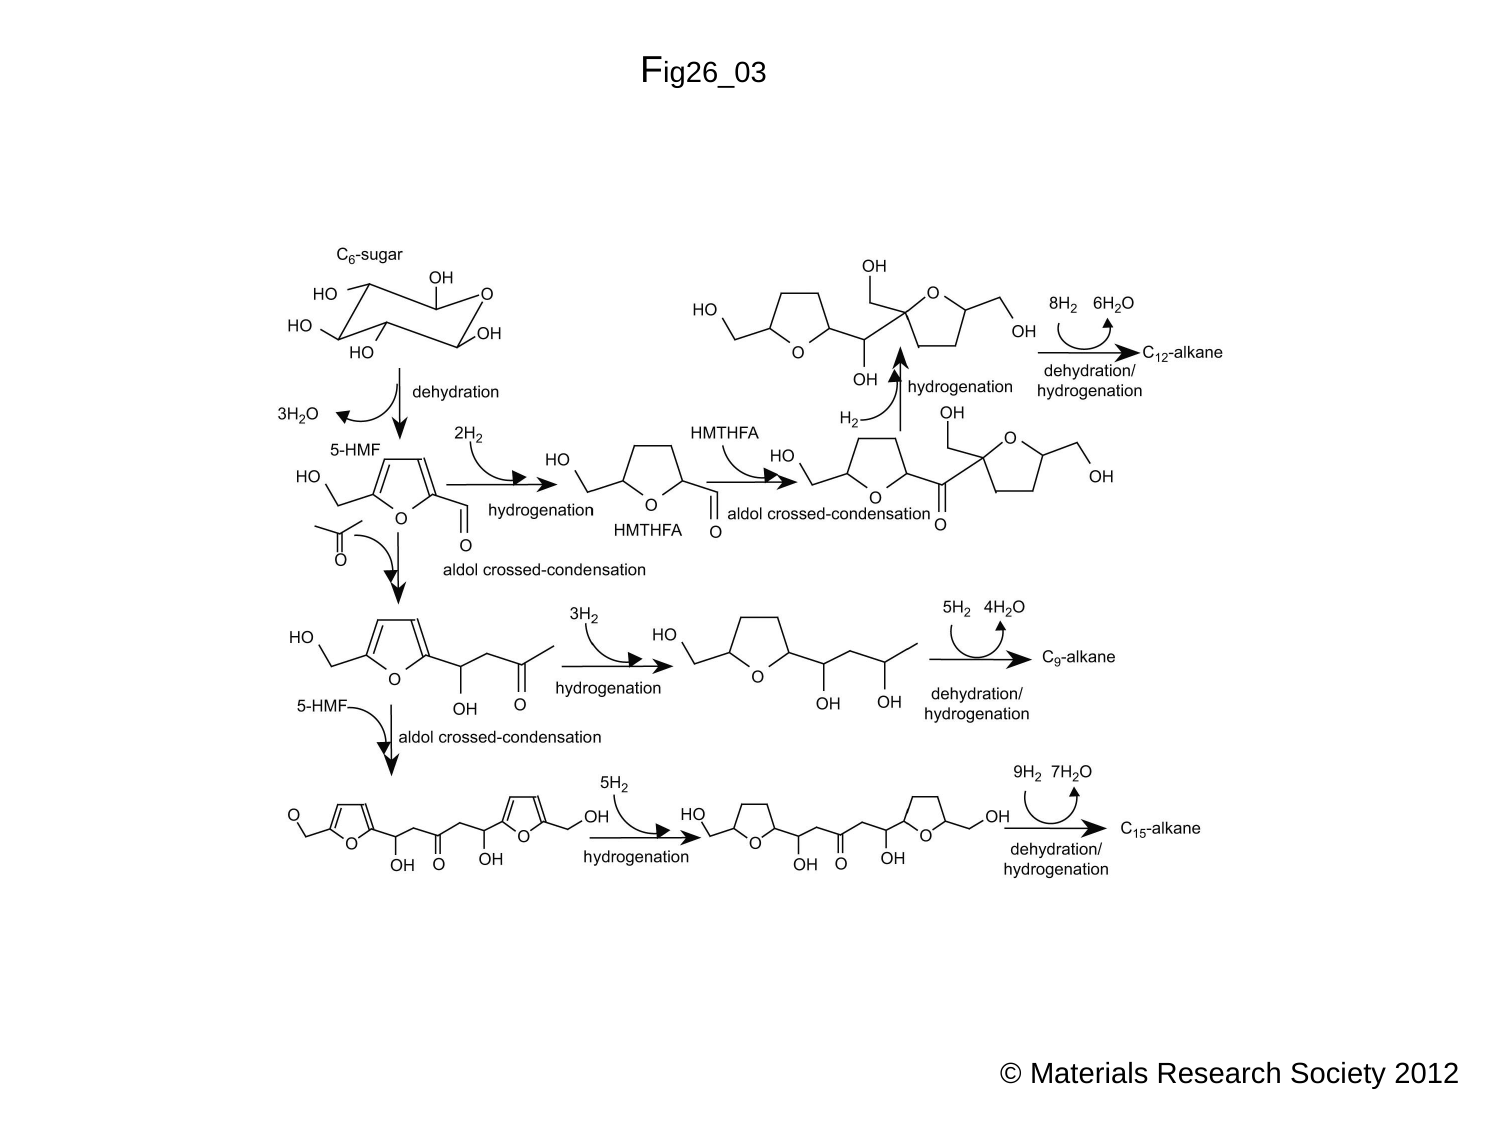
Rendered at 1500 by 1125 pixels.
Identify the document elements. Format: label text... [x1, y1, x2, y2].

text_box Fig26_03 [625, 37, 783, 98]
picture [277, 244, 1223, 880]
footer © Materials Research Society 2012 [549, 1046, 1476, 1125]
